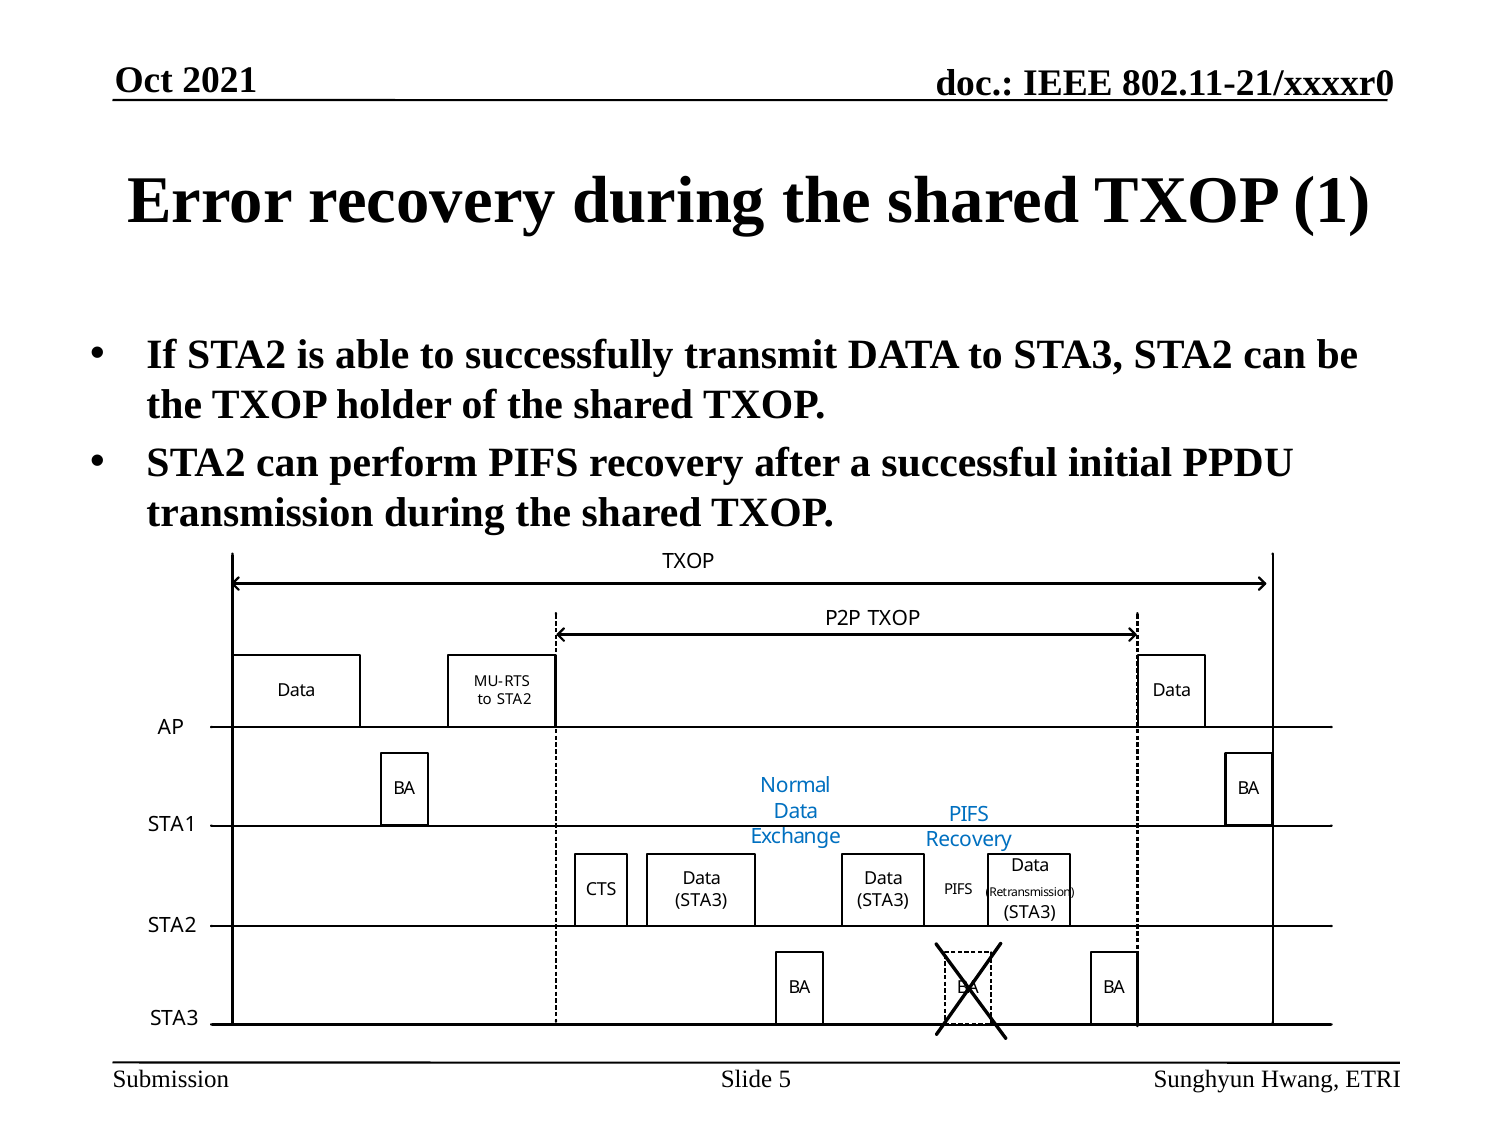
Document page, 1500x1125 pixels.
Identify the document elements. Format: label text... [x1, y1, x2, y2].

list If STA2 is able to successfully transmit DATA to STA3, STA2 can be the TXOP holder of the shared TXOP. STA2 can perform PIFS recovery after a successful initial PPDU transmission during the shared TXOP. [74, 318, 1426, 1062]
title Error recovery during the shared TXOP (1) [74, 101, 1426, 290]
picture [135, 538, 1334, 1042]
